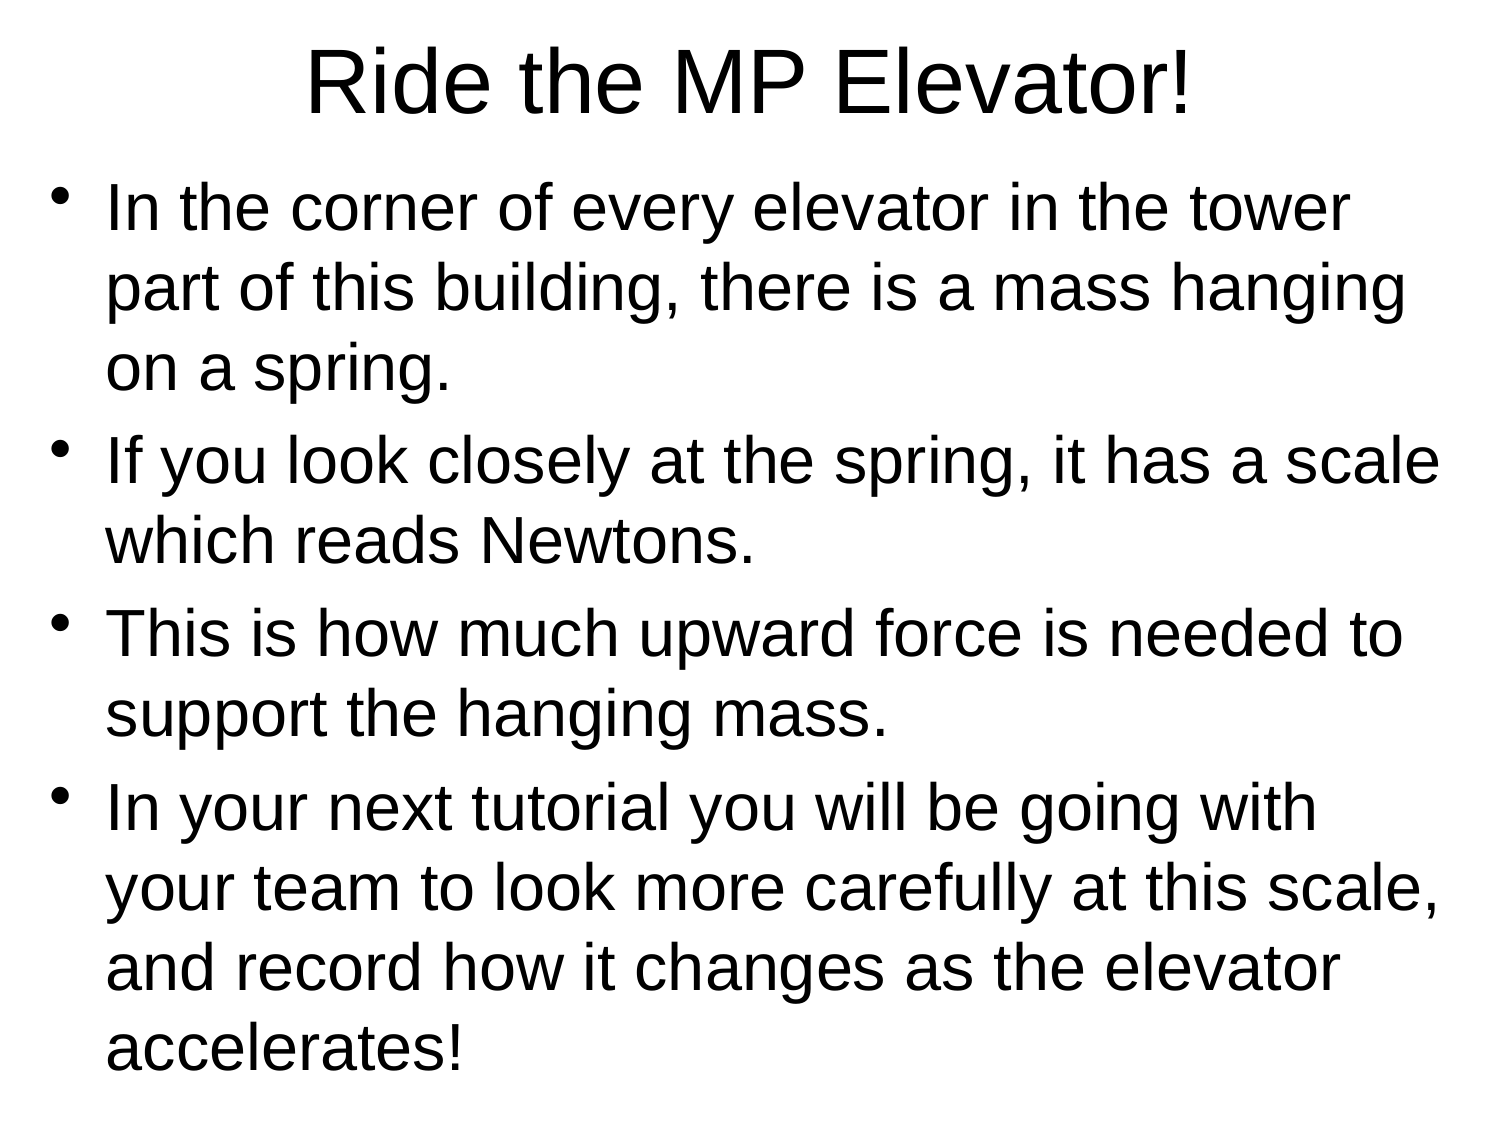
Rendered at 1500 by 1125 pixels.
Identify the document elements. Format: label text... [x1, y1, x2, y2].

title Ride the MP Elevator! [75, 16, 1425, 138]
list In the corner of every elevator in the tower part of this building, there is a mass hanging on a spring. If you look closely at the spring, it has a scale which reads Newtons. This is how much upward force is needed to support the hanging mass. In your next tutorial you will be going with your team to look more carefully at this scale, and record how it changes as the elevator accelerates! [34, 156, 1466, 899]
